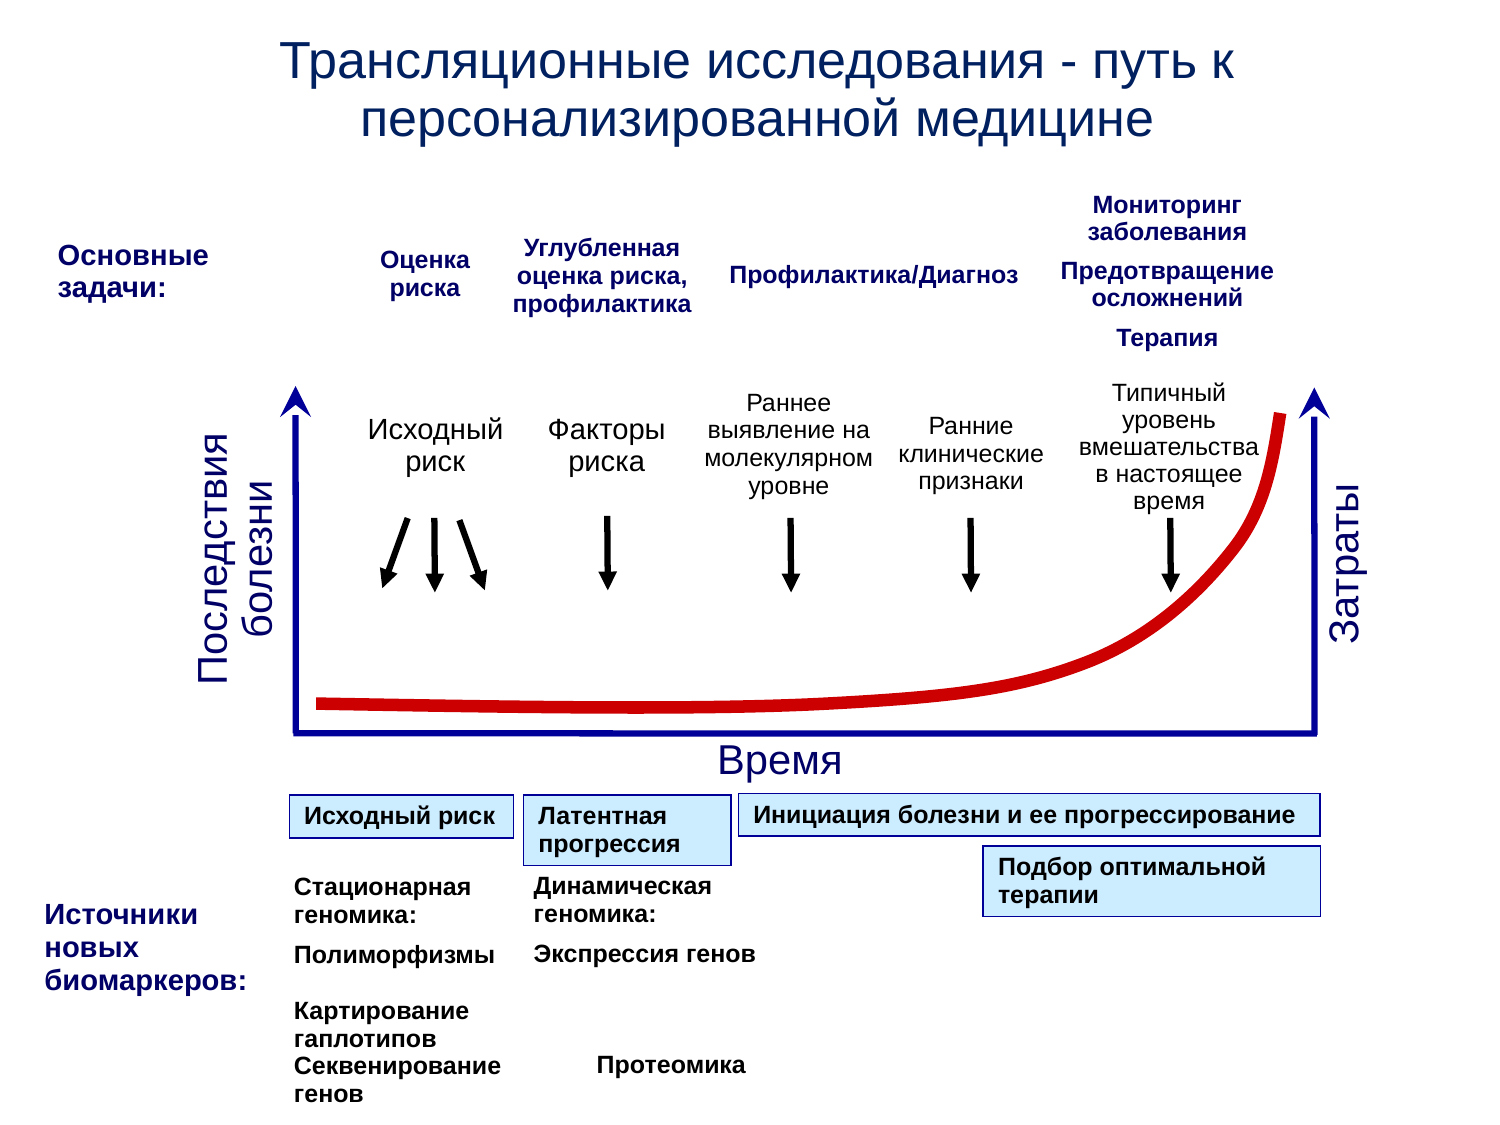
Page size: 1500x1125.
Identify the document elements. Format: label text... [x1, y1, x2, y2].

text_box Динамическая геномика: Экспрессия генов Протеомика Метаболомика Молекулярная визуализация [518, 829, 784, 1125]
text_box Углубленная оценка риска, профилактика [489, 226, 715, 326]
text_box [1303, 387, 1325, 409]
text_box Оценка риска [360, 239, 489, 310]
text_box [316, 599, 1185, 708]
text_box Стационарная геномика: Полиморфизмы Картирование гаплотипов Секвенирование генов [279, 865, 518, 1125]
text_box Время [311, 734, 1249, 792]
text_box Инициация болезни и ее прогрессирование [738, 793, 1320, 837]
text_box Источники новых биомаркеров: [29, 891, 265, 1004]
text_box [899, 404, 1060, 593]
text_box Исходный риск [289, 795, 514, 838]
text_box Латентная прогрессия [523, 795, 732, 829]
text_box Затраты [1315, 424, 1448, 704]
text_box Трансляционные исследования - путь к персонализированной медицине [100, 19, 1415, 161]
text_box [338, 406, 533, 593]
text_box Профилактика/Диагноз [714, 253, 1029, 297]
text_box Основные задачи: [42, 231, 231, 312]
text_box Мониторинг заболевания Предотвращение осложнений Терапия [1029, 184, 1305, 360]
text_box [1062, 373, 1276, 593]
text_box Последствия болезни [183, 388, 289, 731]
text_box [285, 385, 306, 407]
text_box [533, 406, 704, 591]
text_box Подбор оптимальной терапии [983, 846, 1321, 917]
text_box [682, 381, 896, 593]
